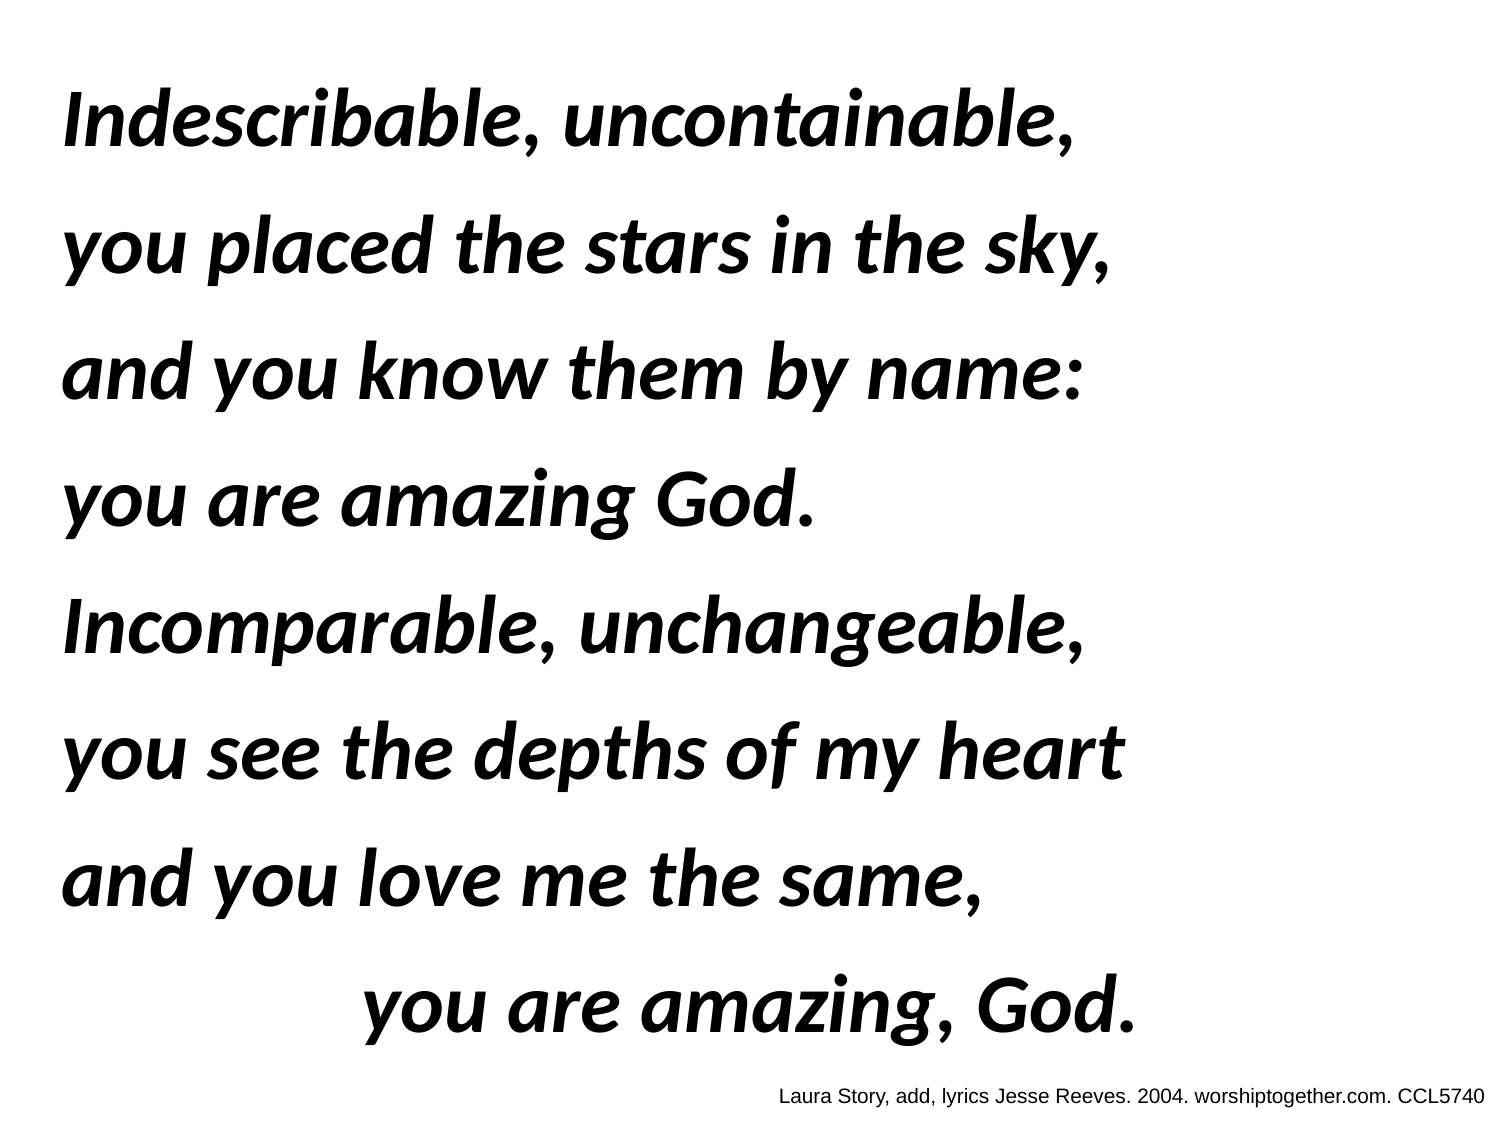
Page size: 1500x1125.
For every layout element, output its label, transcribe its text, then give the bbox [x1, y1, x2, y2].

text_box Laura Story, add, lyrics Jesse Reeves. 2004. worshiptogether.com. CCL5740 [289, 1074, 1500, 1115]
text_box Indescribable, uncontainable, you placed the stars in the sky, and you know them by name: you are amazing God. Incomparable, unchangeable, you see the depths of my heart and you love me the same, you are amazing, God. [46, 45, 1156, 1057]
